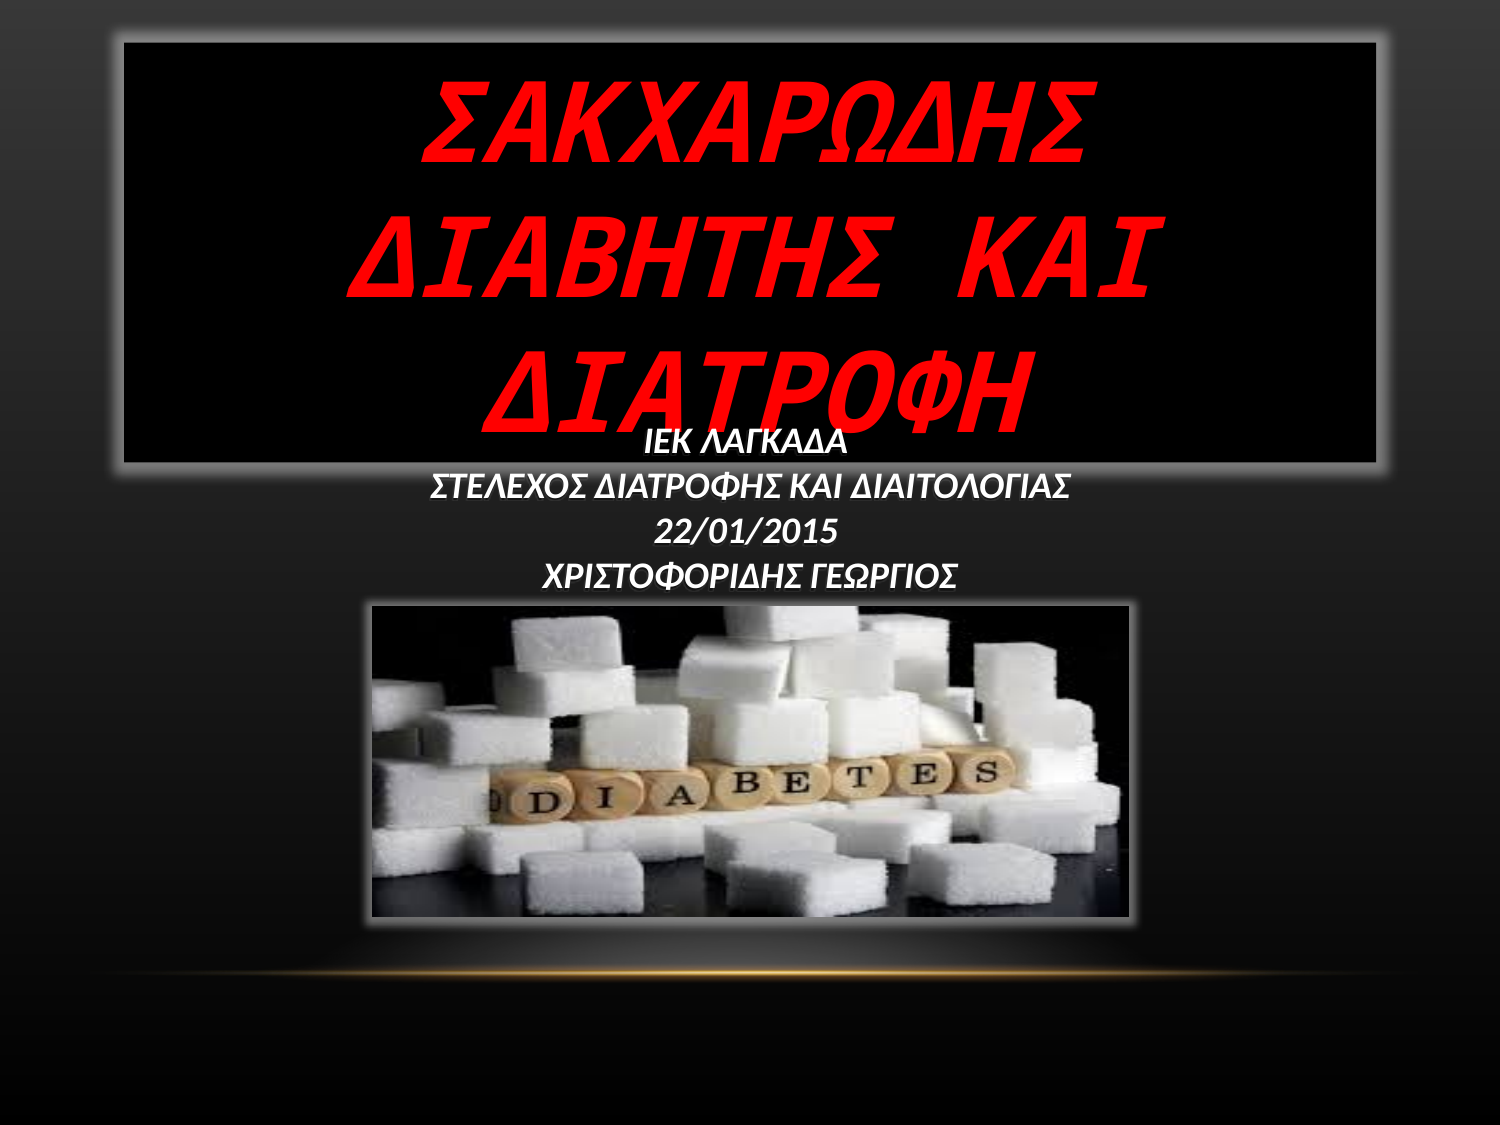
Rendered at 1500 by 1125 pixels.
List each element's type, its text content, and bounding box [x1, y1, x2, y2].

text_box ΠΑΡΑΔΕΙΓΜΑ: [361, 596, 1140, 604]
picture [0, 0, 1500, 1125]
text_box ΙΕΚ ΛΑΓΚΑΔΑ ΣΤΕΛΕΧΟΣ ΔΙΑΤΡΟΦΗΣ ΚΑΙ ΔΙΑΙΤΟΛΟΓΙΑΣ 22/01/2015 ΧΡΙΣΤΟΦΟΡΙΔΗΣ ΓΕΩΡΓΙΟΣ [124, 243, 1377, 604]
text_box ΣΑΚΧΑΡΩΔΗΣ ΔΙΑΒΗΤΗΣ ΚΑΙ ΔΙΑΤΡΟΦΗ [124, 42, 1377, 243]
